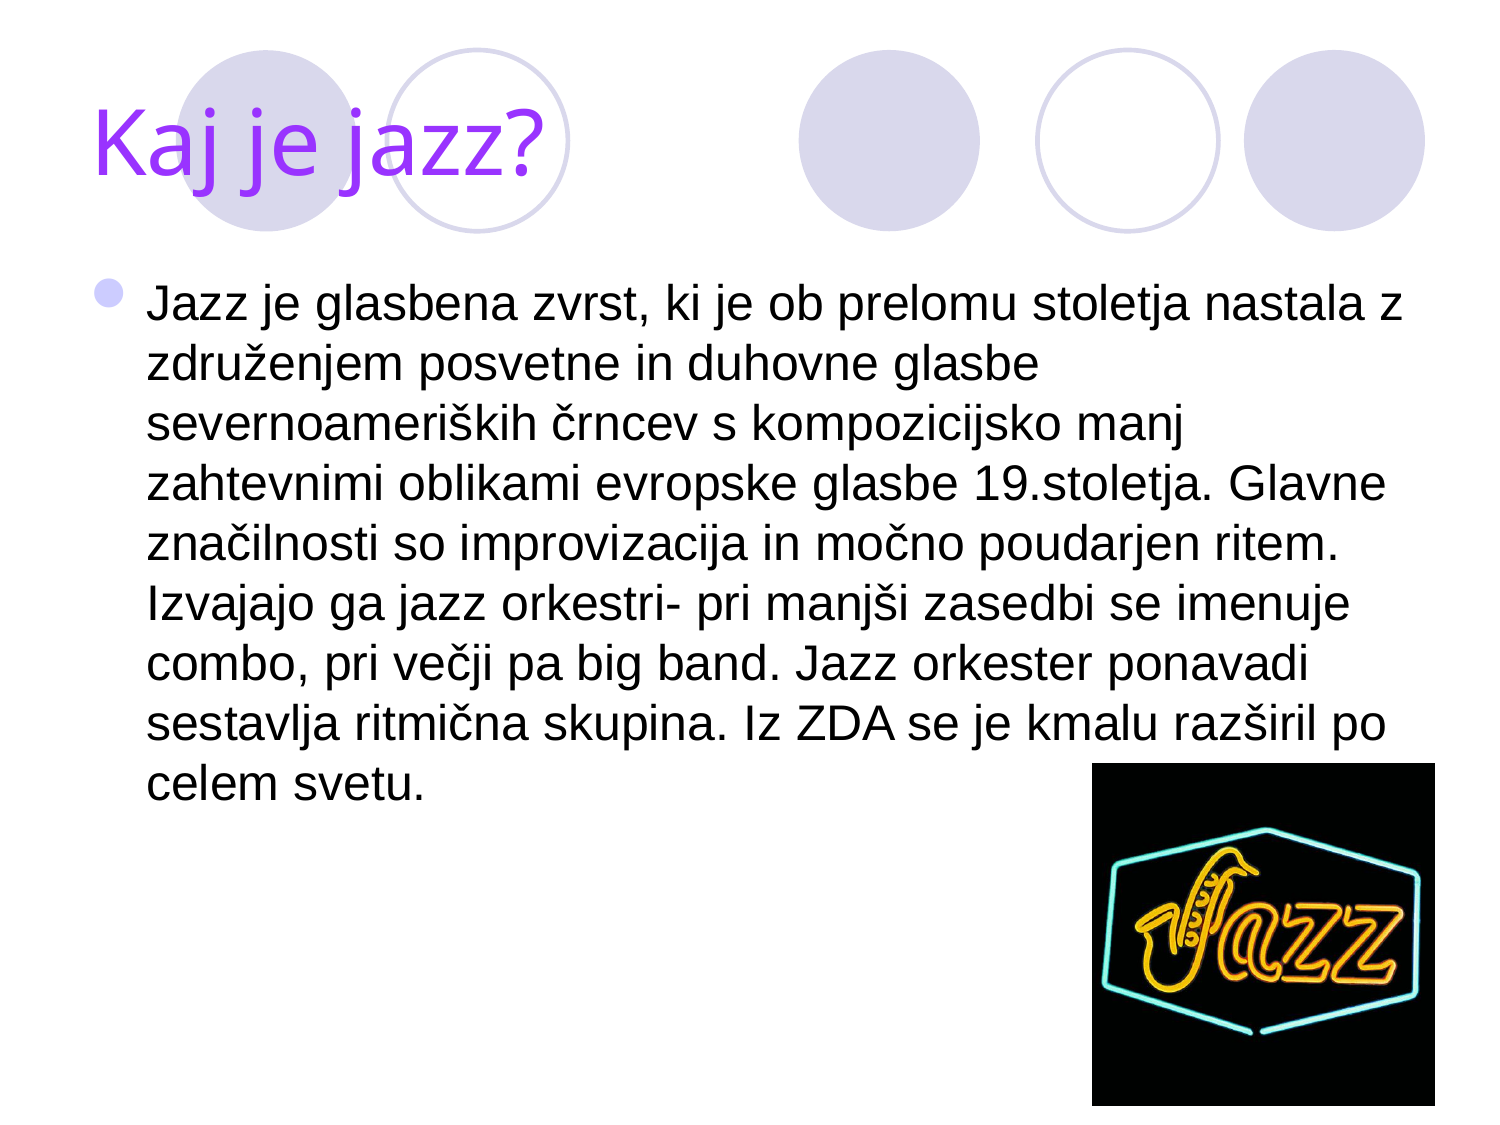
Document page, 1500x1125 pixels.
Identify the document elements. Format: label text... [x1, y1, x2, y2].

title Kaj je jazz? [75, 45, 1425, 233]
list Jazz je glasbena zvrst, ki je ob prelomu stoletja nastala z združenjem posvetne in duhovne glasbe severnoameriških črncev s kompozicijsko manj zahtevnimi oblikami evropske glasbe 19.stoletja. Glavne značilnosti so improvizacija in močno poudarjen ritem. Izvajajo ga jazz orkestri- pri manjši zasedbi se imenuje combo, pri večji pa big band. Jazz orkester ponavadi sestavlja ritmična skupina. Iz ZDA se je kmalu razširil po celem svetu. [75, 262, 1425, 1006]
picture [1092, 763, 1435, 1106]
